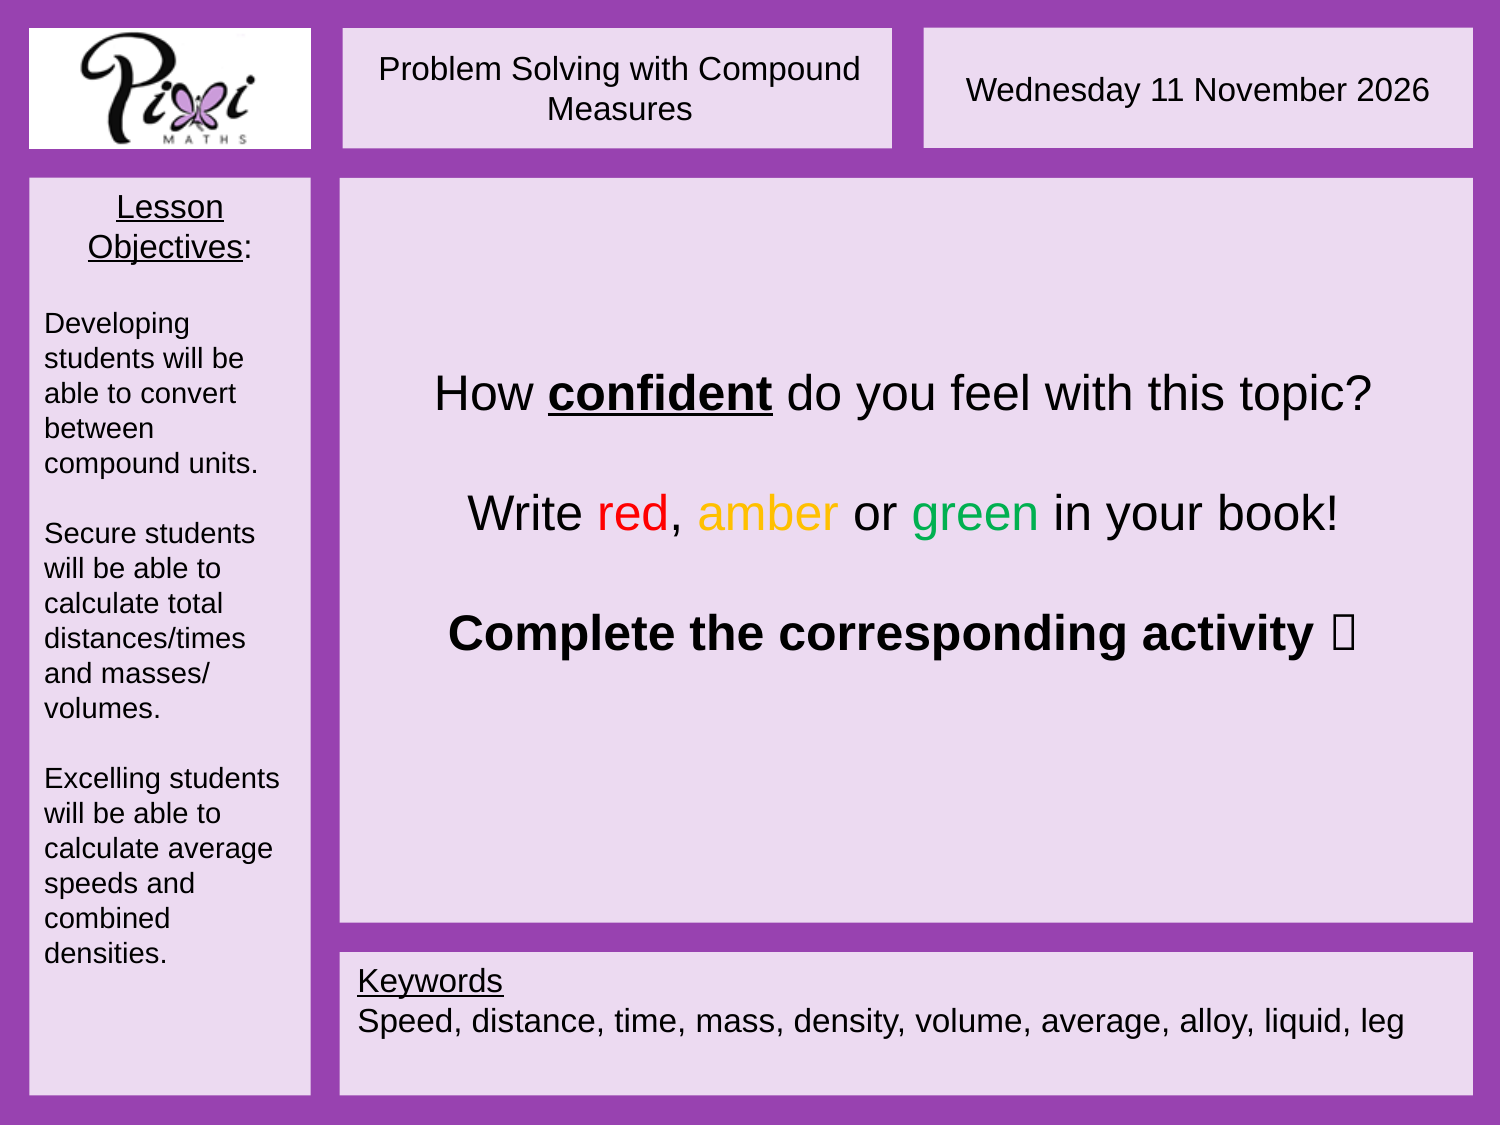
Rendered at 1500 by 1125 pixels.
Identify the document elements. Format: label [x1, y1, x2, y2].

picture [29, 28, 311, 149]
